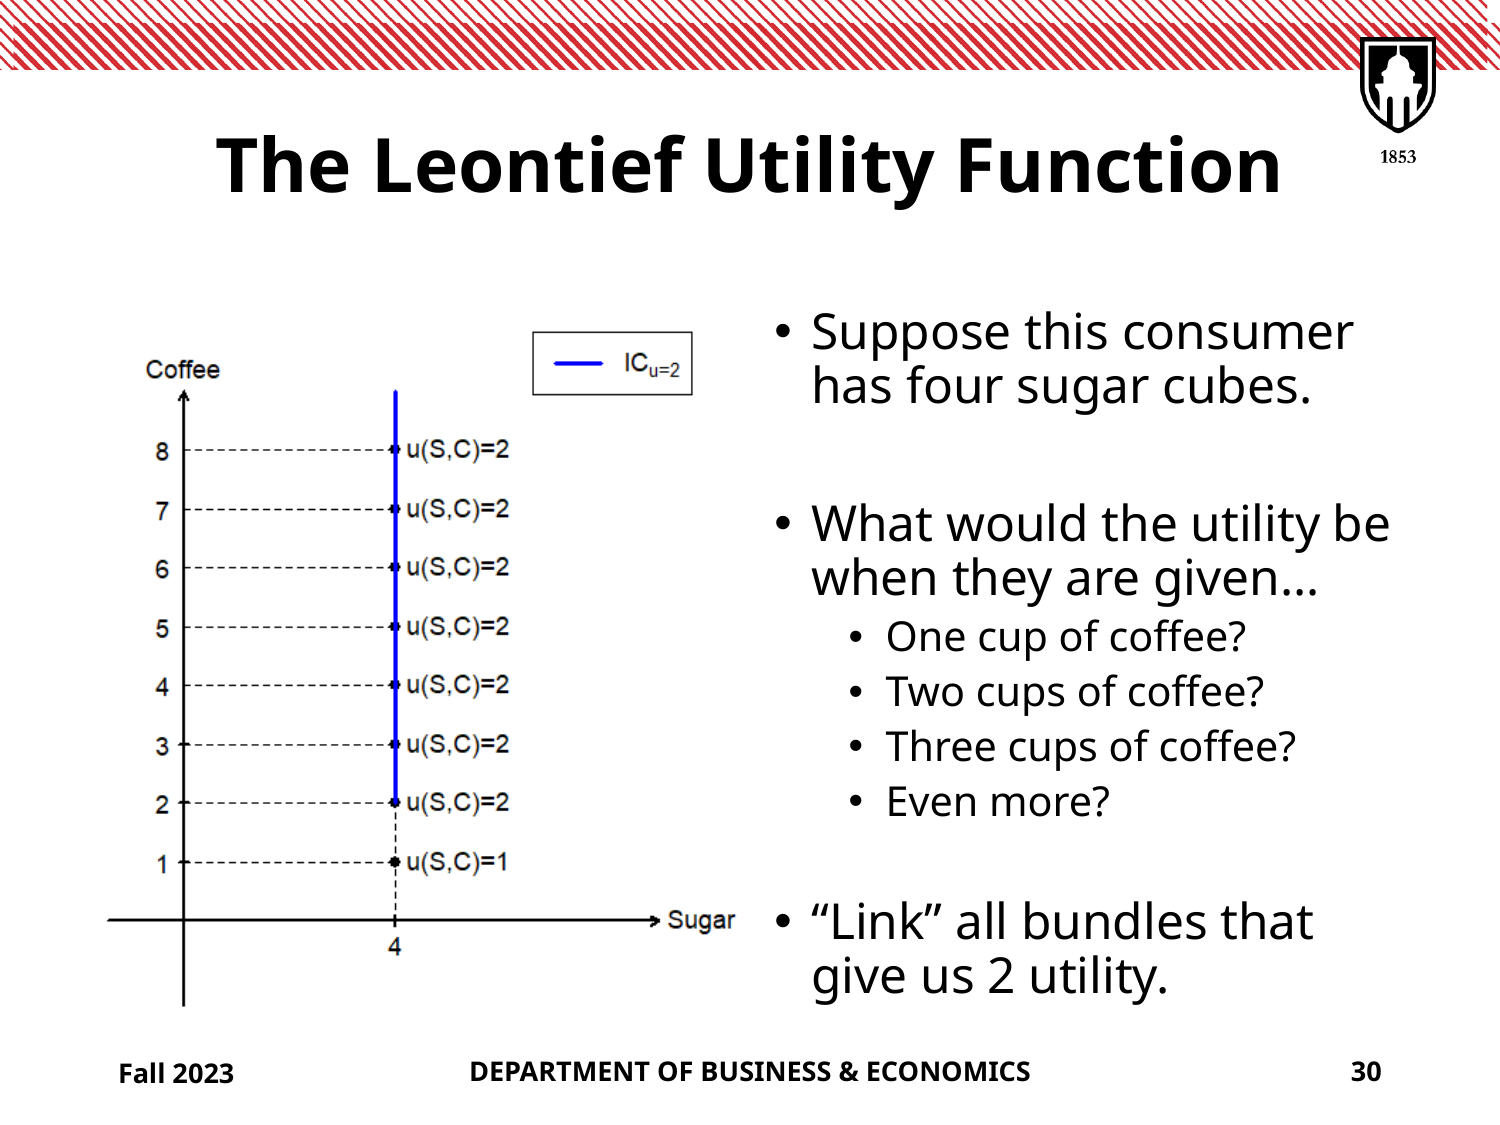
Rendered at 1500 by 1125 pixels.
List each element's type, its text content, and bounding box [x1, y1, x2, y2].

footer DEPARTMENT OF BUSINESS & ECONOMICS [277, 1042, 1059, 1103]
slide_number Fall 2023 [103, 1042, 277, 1103]
list Suppose this consumer has four sugar cubes. What would the utility be when they are given… One cup of coffee? Two cups of coffee? Three cups of coffee? Even more? “Link” all bundles that give us 2 utility. [759, 299, 1428, 1014]
picture [0, 0, 1500, 163]
title The Leontief Utility Function [103, 59, 1397, 278]
picture [103, 302, 741, 1011]
slide_number 30 [1059, 1042, 1397, 1103]
